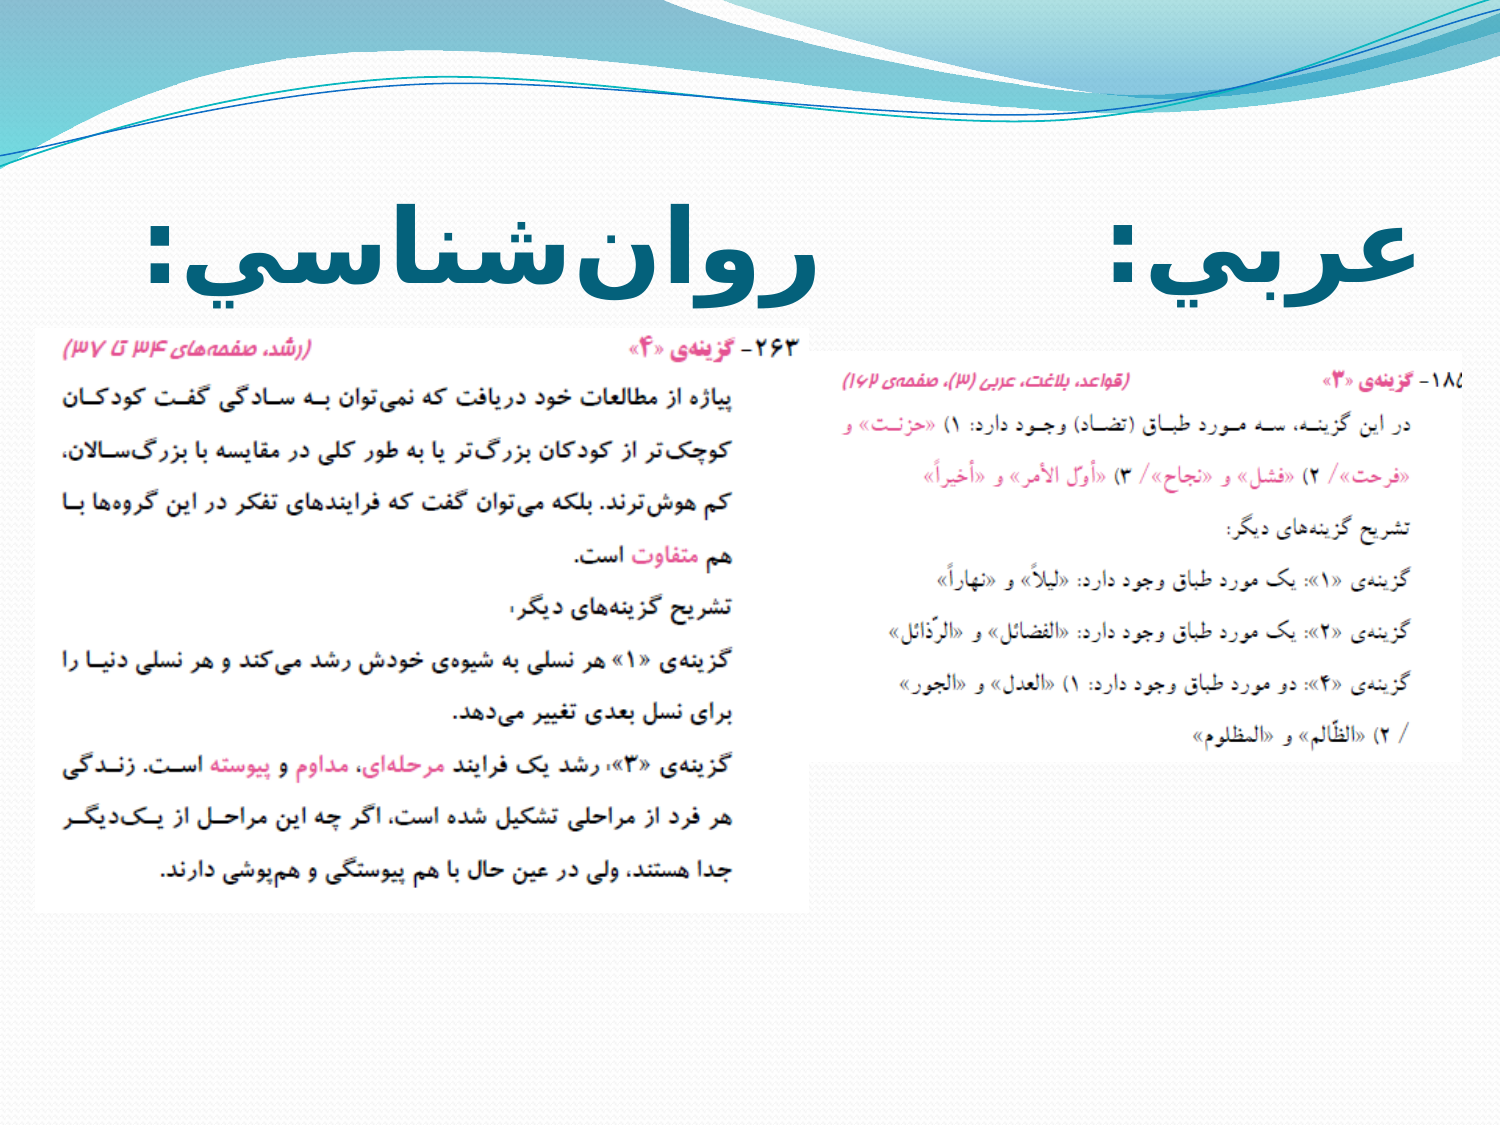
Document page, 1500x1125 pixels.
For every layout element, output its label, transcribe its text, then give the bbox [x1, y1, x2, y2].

text_box روان‌شناسي: [0, 117, 823, 305]
title عربي: [75, 115, 1425, 303]
picture [34, 327, 809, 913]
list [815, 351, 1462, 762]
